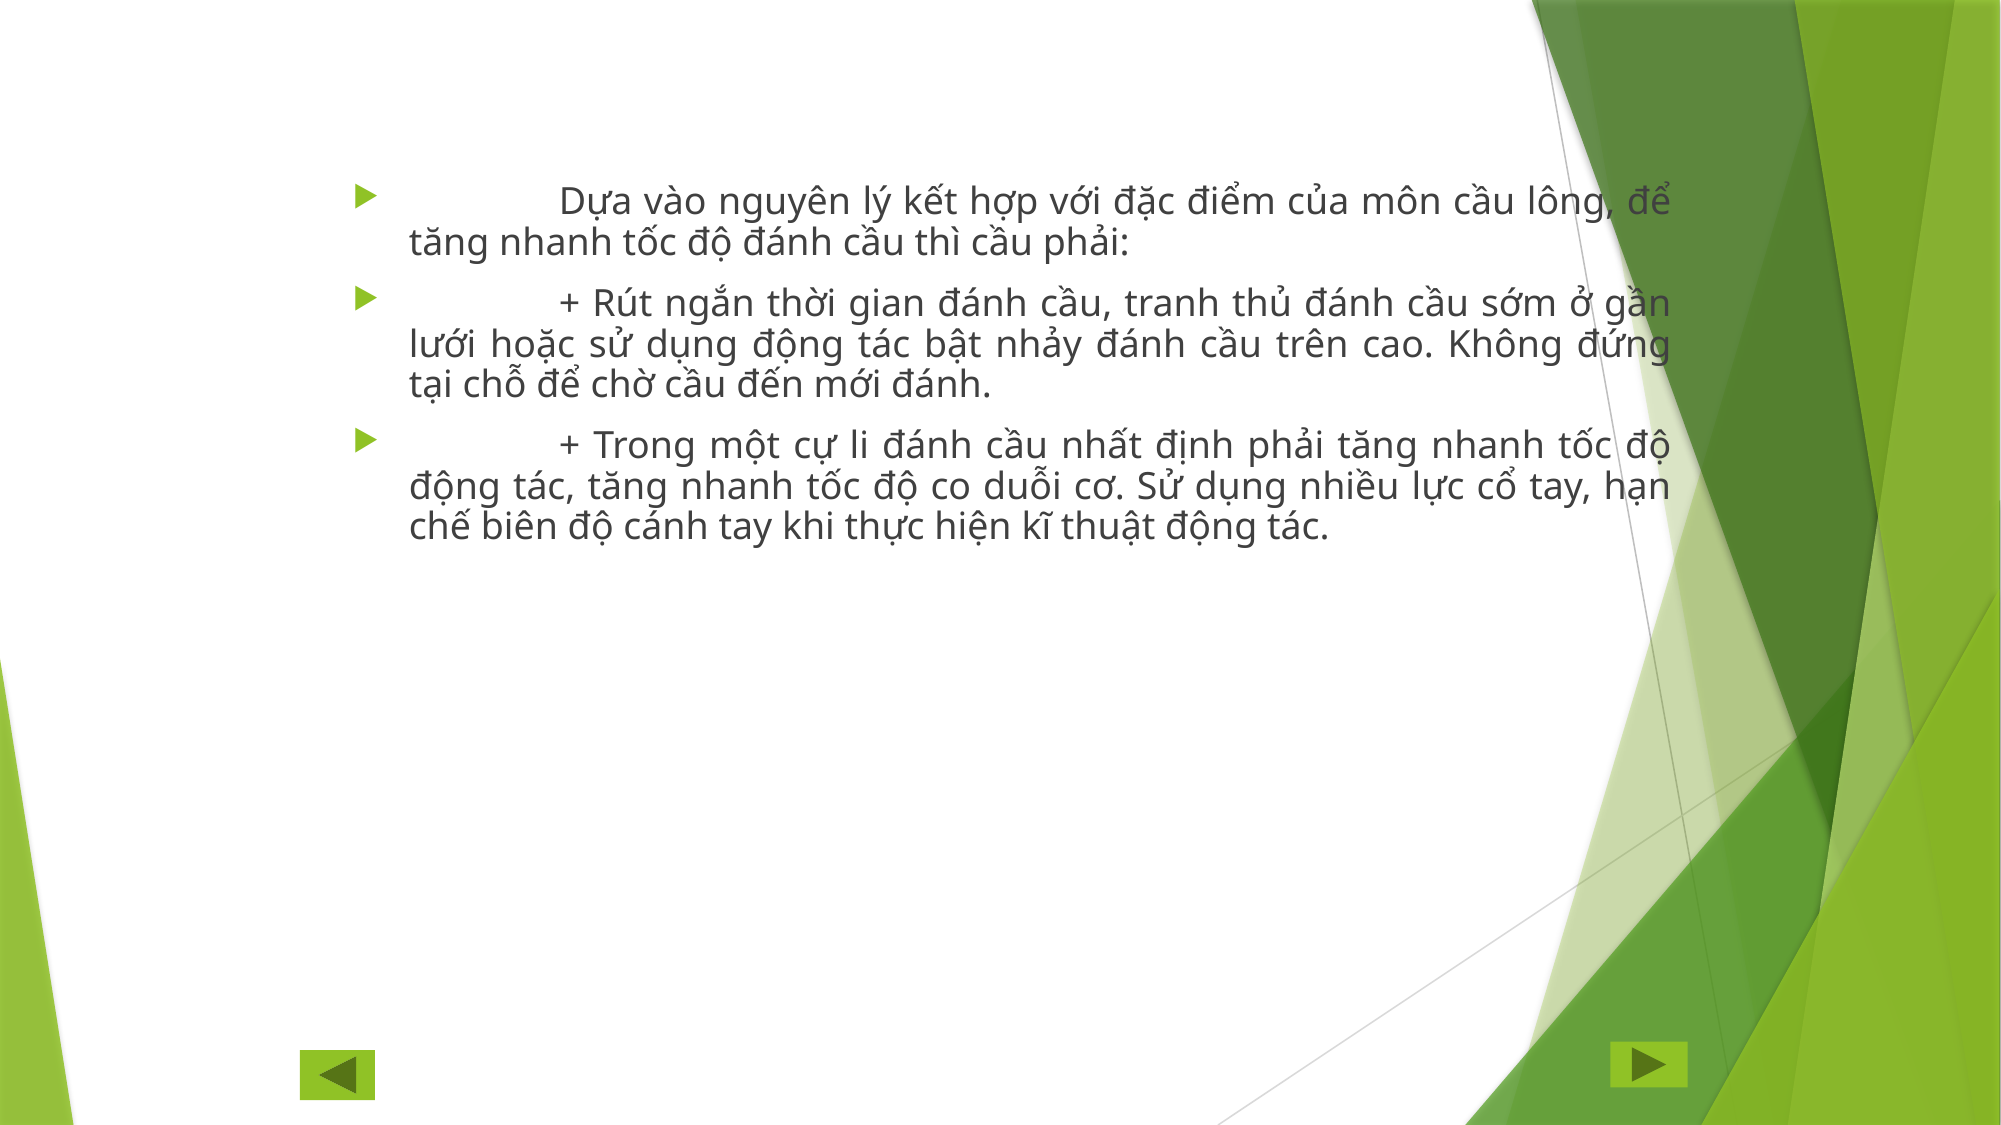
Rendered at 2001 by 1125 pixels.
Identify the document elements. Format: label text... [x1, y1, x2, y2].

text_box [1610, 1041, 1688, 1088]
text_box [299, 1050, 375, 1101]
list Dựa vào nguyên lý kết hợp với đặc điểm của môn cầu lông, để tăng nhanh tốc độ đánh cầu thì cầu phải: + Rút ngắn thời gian đánh cầu, tranh thủ đánh cầu sớm ở gần lưới hoặc sử dụng động tác bật nhảy đánh cầu trên cao. Không đứng tại chỗ để chờ cầu đến mới đánh. + Trong một cự li đánh cầu nhất định phải tăng nhanh tốc độ động tác, tăng nhanh tốc độ co duỗi cơ. Sử dụng nhiều lực cổ tay, hạn chế biên độ cánh tay khi thực hiện kĩ thuật động tác. [337, 174, 1688, 918]
